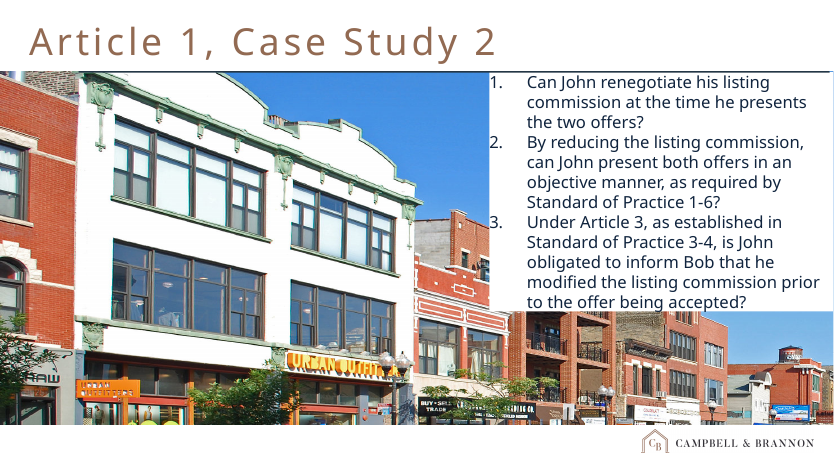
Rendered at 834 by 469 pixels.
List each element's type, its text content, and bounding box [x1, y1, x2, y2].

picture [0, 71, 834, 426]
text_box Article 1, Case Study 2 [29, 21, 587, 63]
picture [641, 429, 815, 453]
